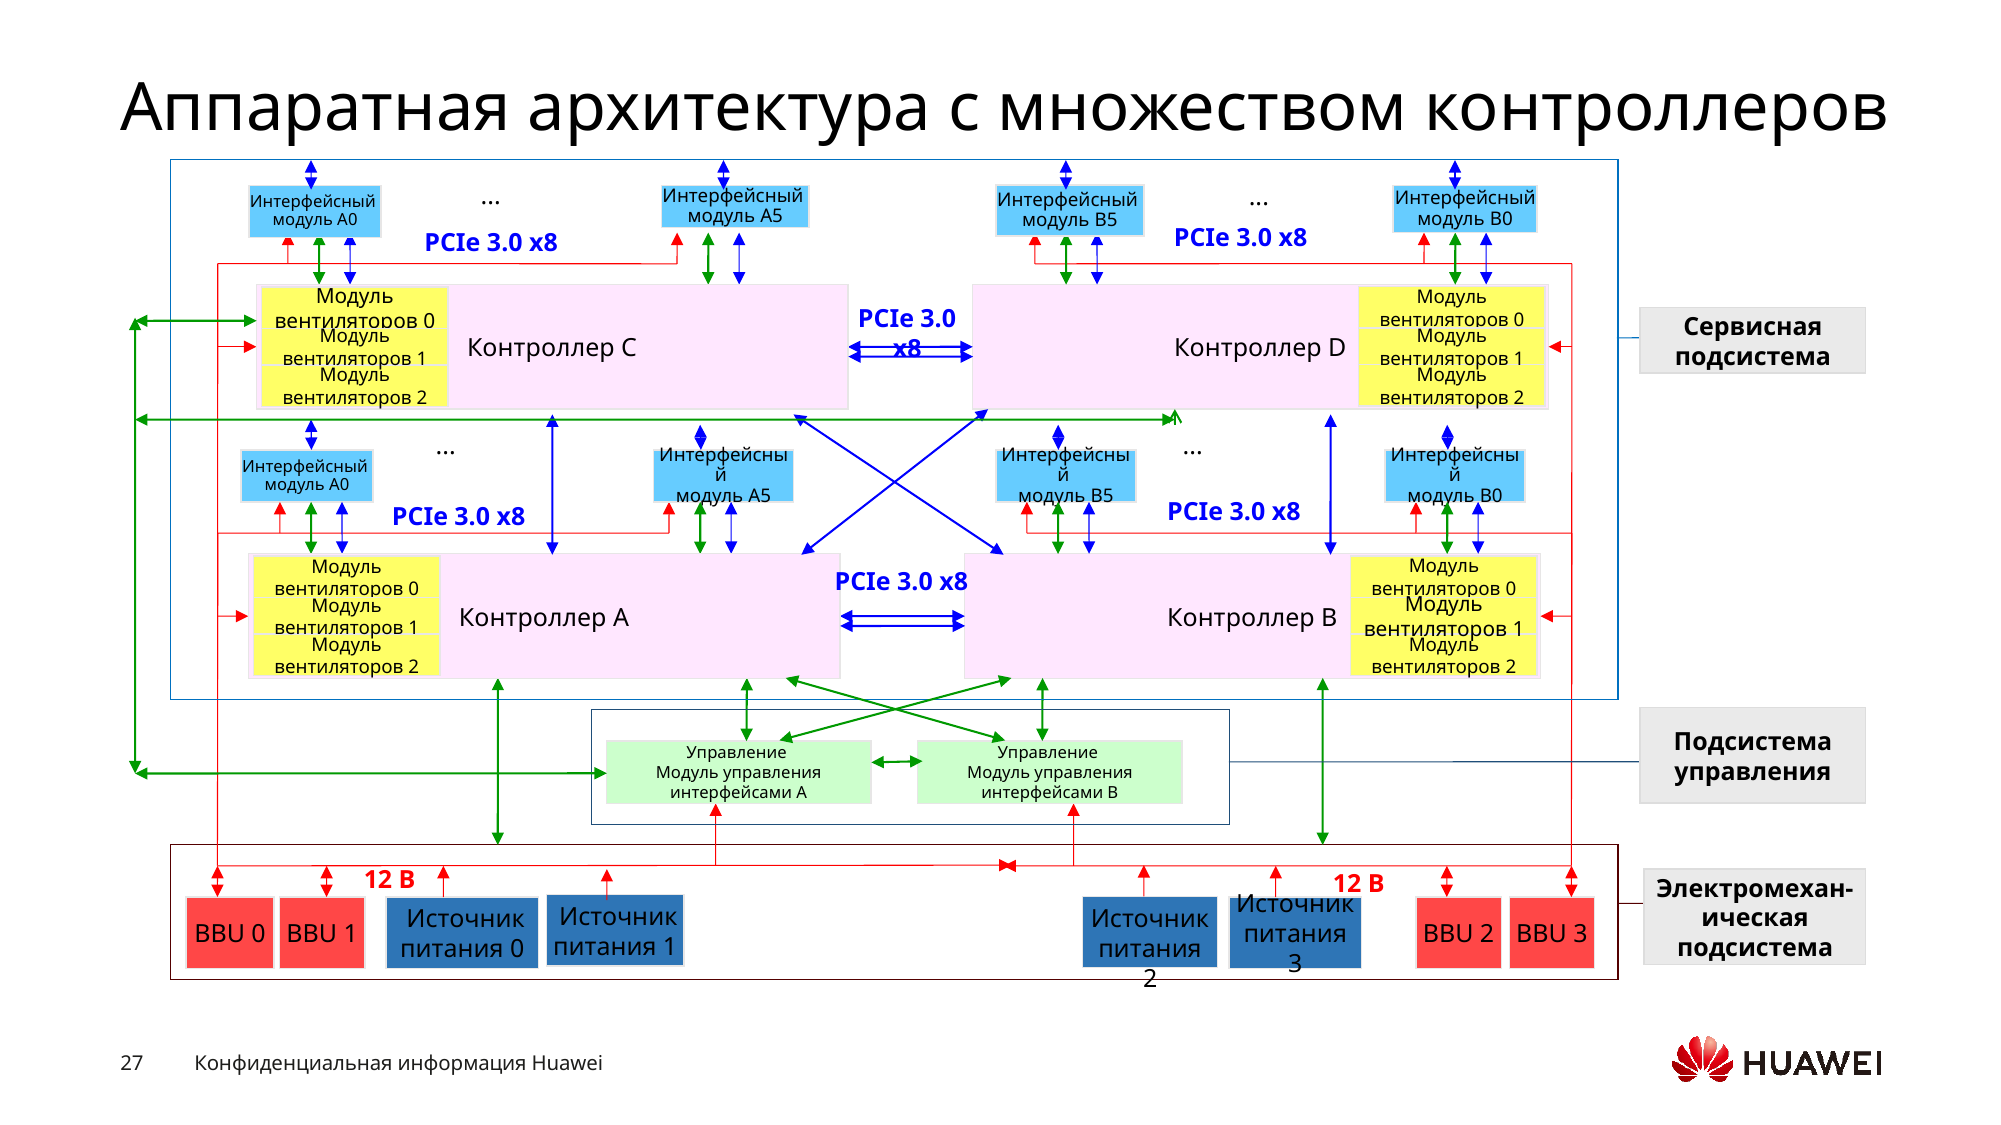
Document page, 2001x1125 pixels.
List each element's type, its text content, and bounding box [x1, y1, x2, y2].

title Аппаратная архитектура с множеством контроллеров [120, 73, 1941, 155]
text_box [135, 159, 1866, 980]
picture [1672, 1036, 1881, 1082]
